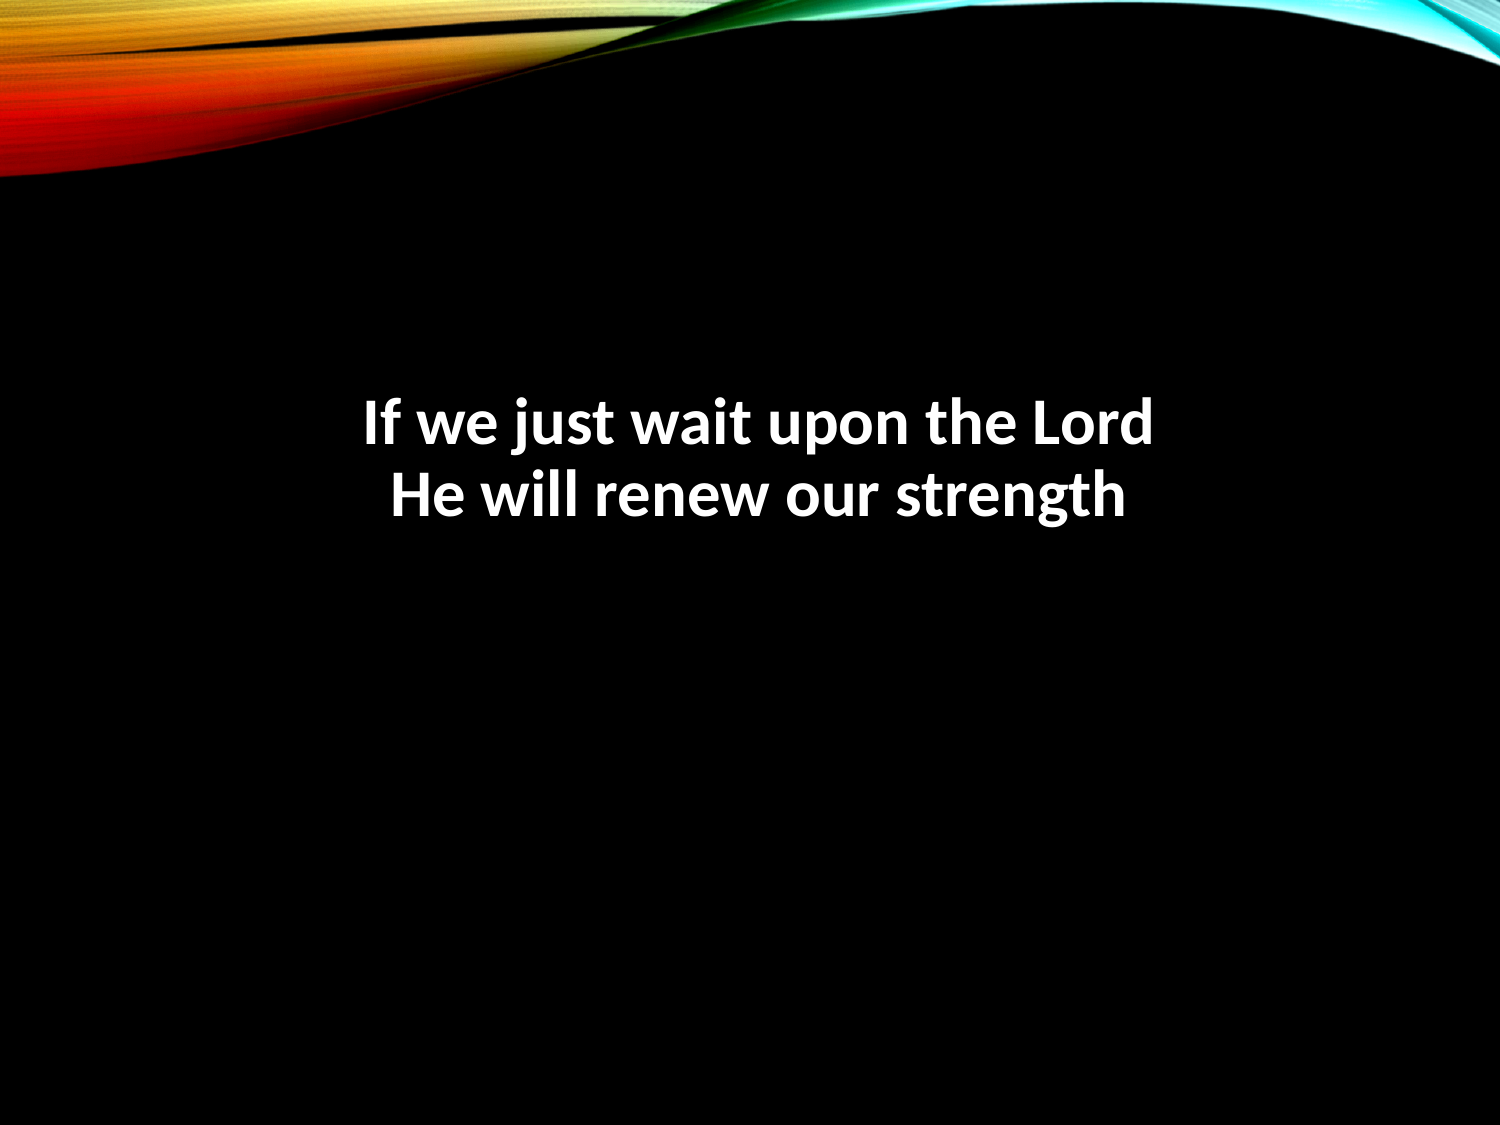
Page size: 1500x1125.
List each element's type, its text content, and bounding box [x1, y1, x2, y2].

list If we just wait upon the Lord He will renew our strength [0, 0, 1500, 1125]
